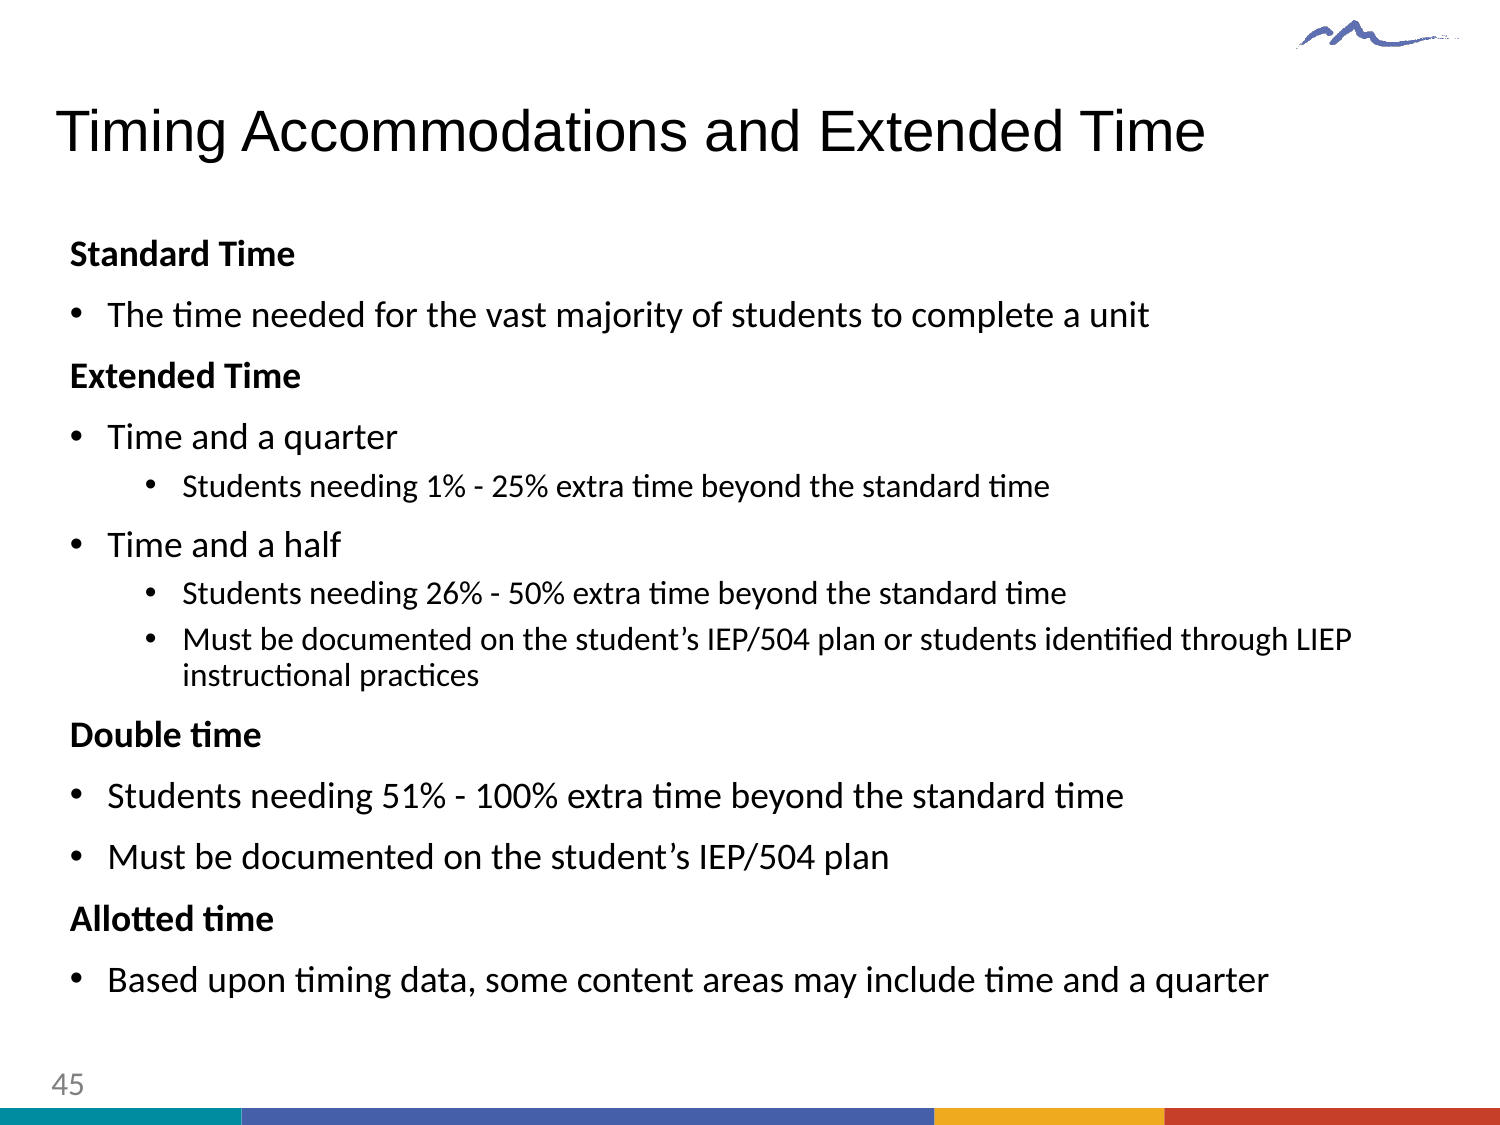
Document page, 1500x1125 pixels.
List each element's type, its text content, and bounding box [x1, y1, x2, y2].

list Standard Time The time needed for the vast majority of students to complete a unit Extended Time Time and a quarter Students needing 1% - 25% extra time beyond the standard time Time and a half Students needing 26% - 50% extra time beyond the standard time Must be documented on the student’s IEP/504 plan or students identified through LIEP instructional practices Double time Students needing 51% - 100% extra time beyond the standard time Must be documented on the student’s IEP/504 plan Allotted time Based upon timing data, some content areas may include time and a quarter [55, 226, 1445, 1125]
slide_number 45 [36, 1054, 375, 1115]
title Timing Accommodations and Extended Time [40, 70, 1500, 195]
picture [1296, 20, 1459, 49]
